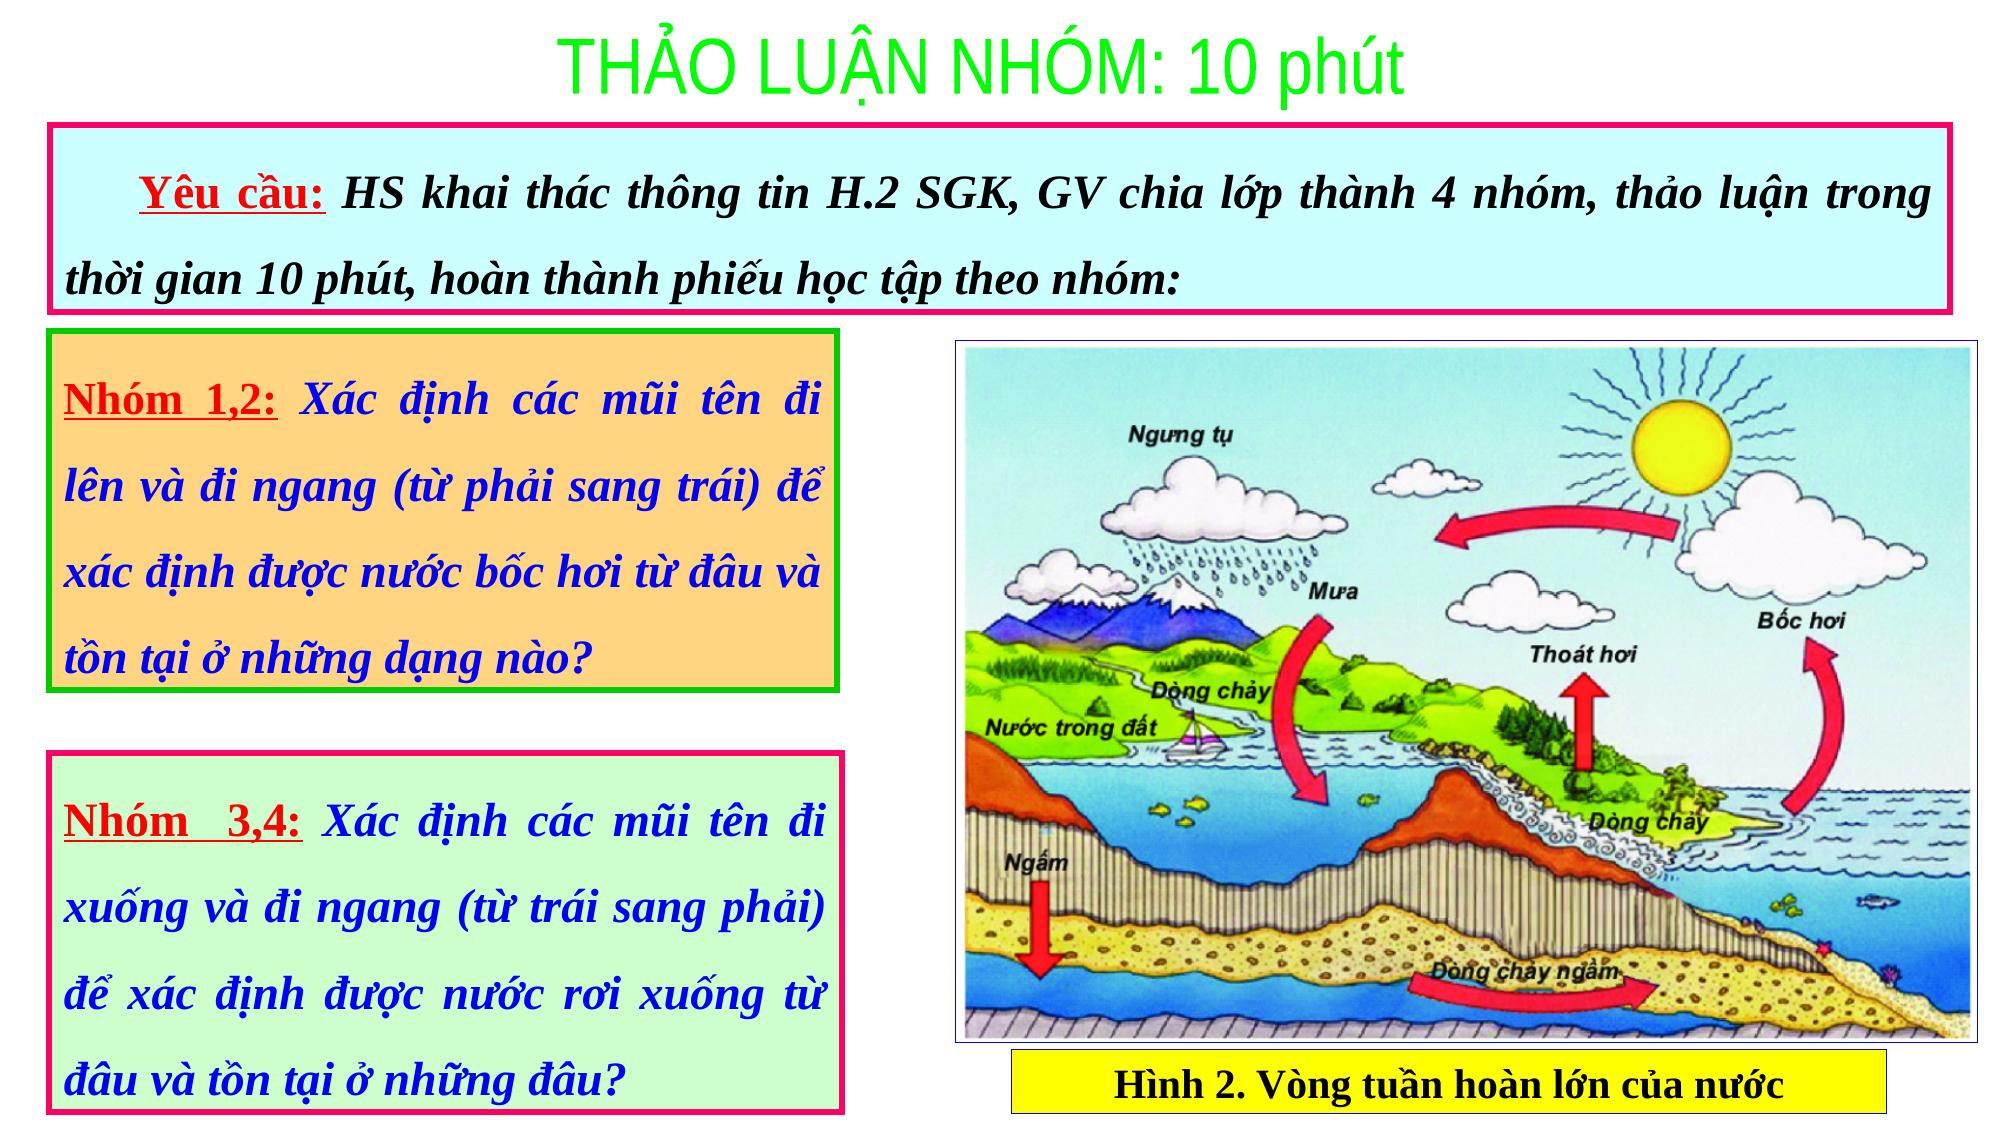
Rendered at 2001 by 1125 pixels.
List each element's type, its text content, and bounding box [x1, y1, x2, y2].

picture [955, 339, 1978, 1043]
text_box [1033, 1062, 2000, 1125]
text_box Yêu cầu: HS khai thác thông tin H.2 SGK, GV chia lớp thành 4 nhóm, thảo luận trong thời gian 10 phút, hoàn thành phiếu học tập theo nhóm: [50, 124, 1950, 312]
text_box Nhóm 3,4: Xác định các mũi tên đi xuống và đi ngang (từ trái sang phải) để xác định được nước rơi xuống từ đâu và tồn tại ở những đâu? [49, 752, 842, 1113]
text_box Nhóm 1,2: Xác định các mũi tên đi lên và đi ngang (từ phải sang trái) để xác định được nước bốc hơi từ đâu và tồn tại ở những dạng nào? [49, 330, 838, 691]
text_box Hình 2. Vòng tuần hoàn lớn của nước [1011, 1049, 1887, 1114]
